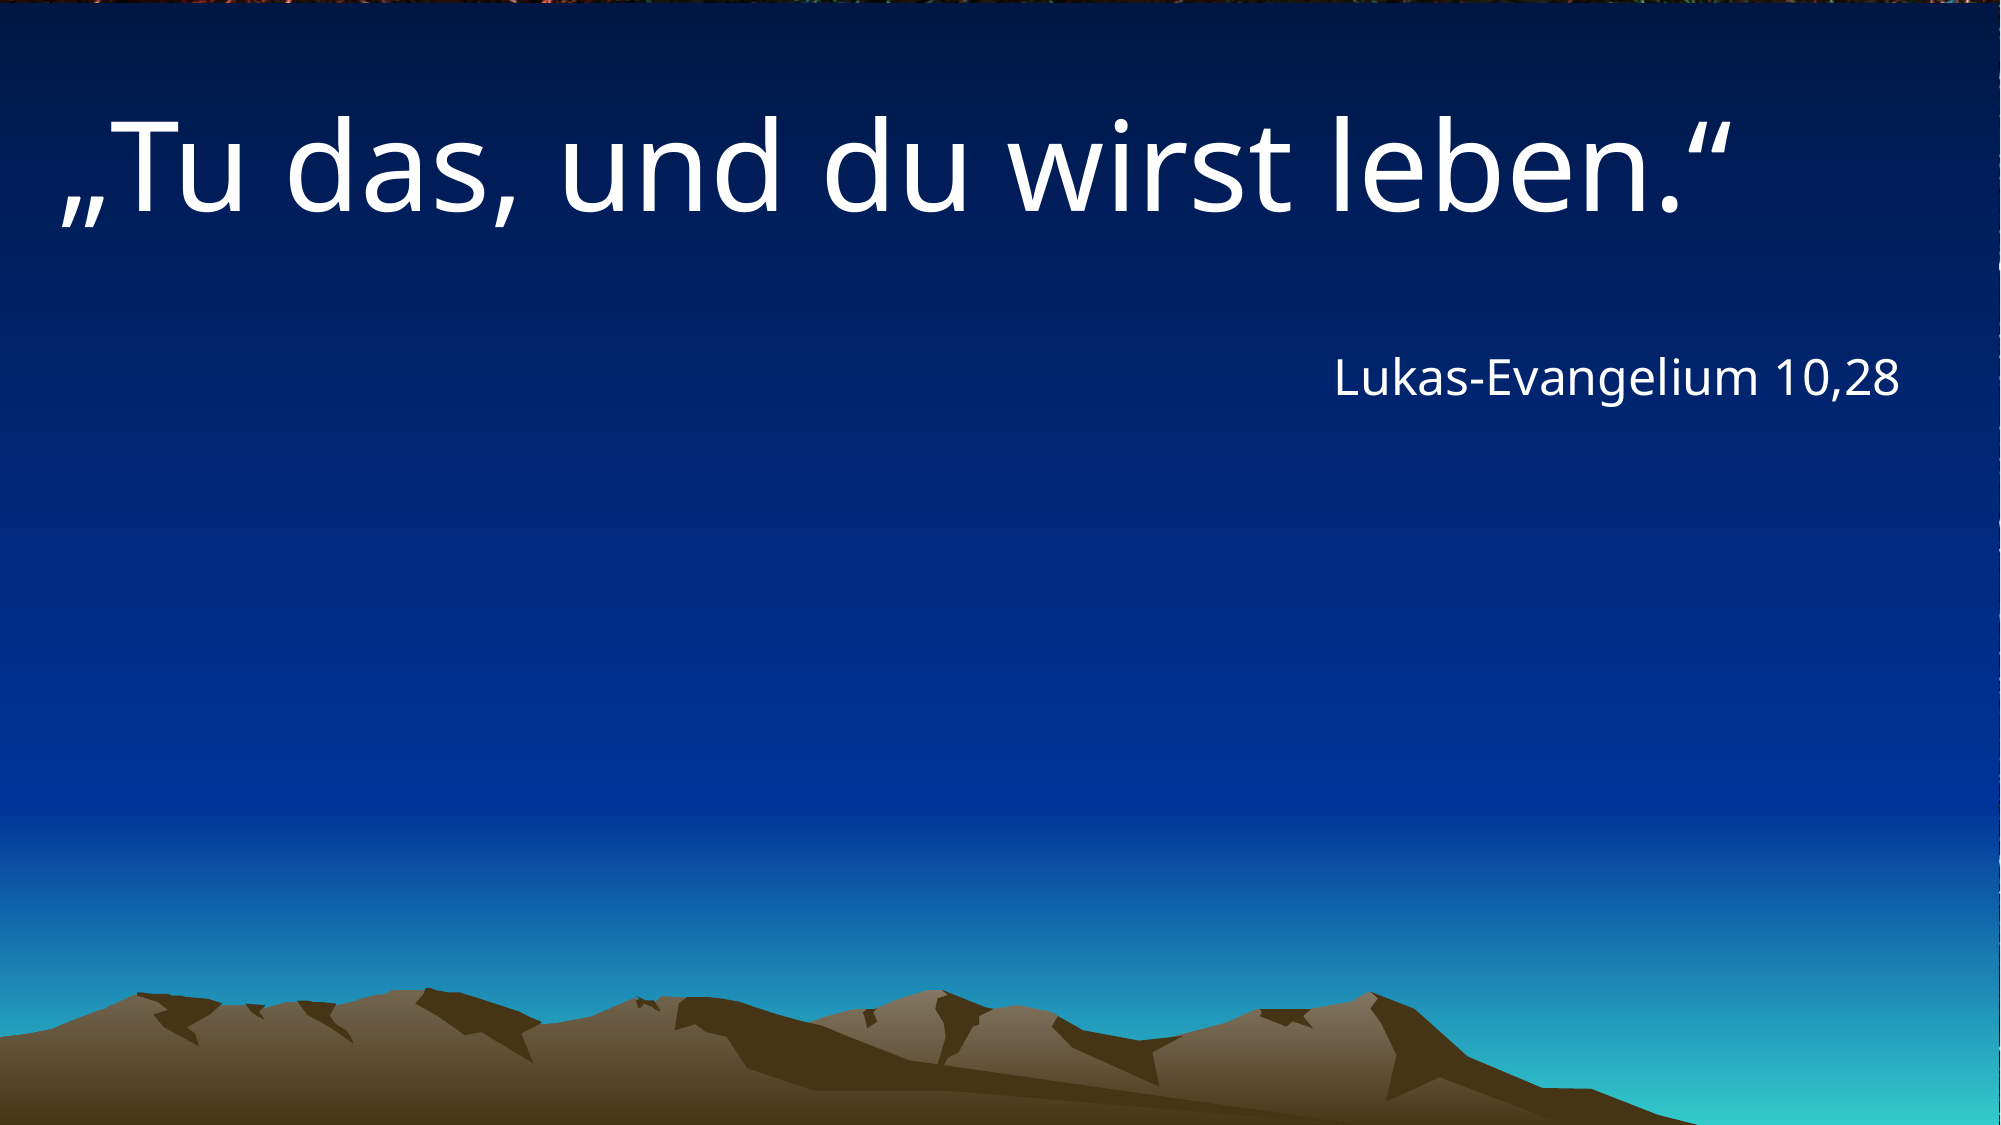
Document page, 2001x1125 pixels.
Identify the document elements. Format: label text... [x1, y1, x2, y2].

text_box Lukas-Evangelium 10,28 [1065, 338, 1917, 413]
title „Tu das, und du wirst leben.“ [43, 60, 1922, 263]
picture [0, 0, 2001, 709]
